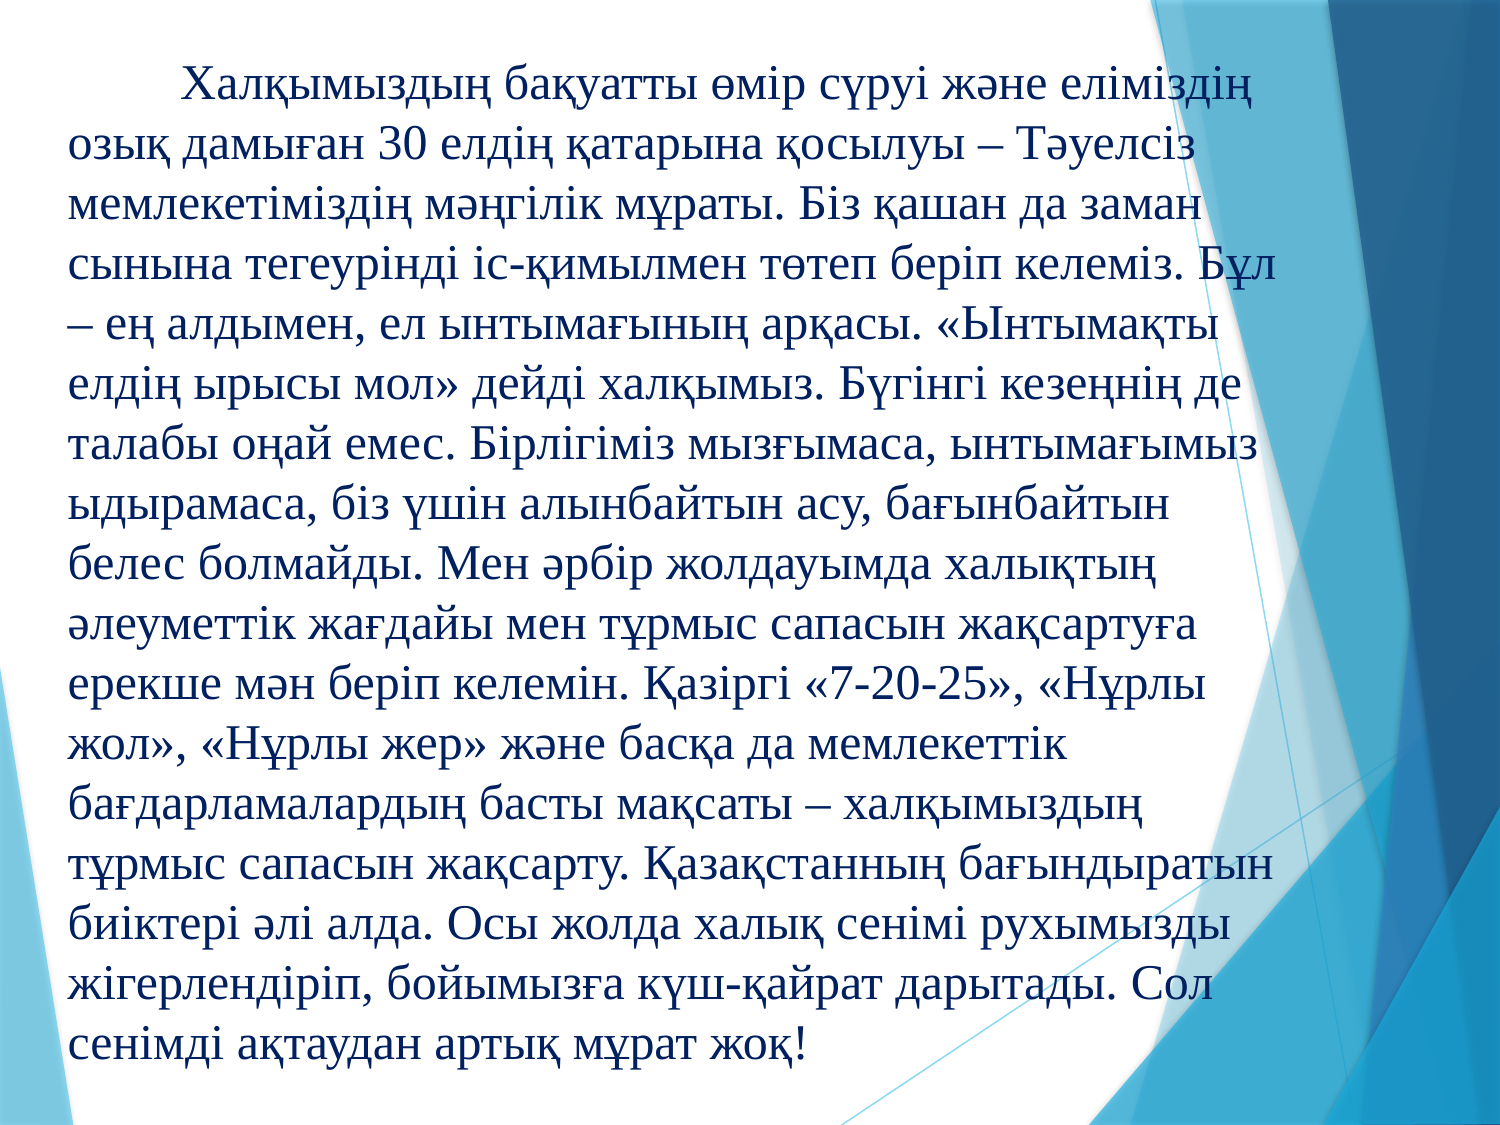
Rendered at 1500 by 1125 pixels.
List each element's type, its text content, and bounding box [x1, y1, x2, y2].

text_box Халқымыздың бақуатты өмір сүруі және еліміздің озық дамыған 30 елдің қатарына қосылуы – Тәуелсіз мемлекетіміздің мәңгілік мұраты. Біз қашан да заман сынына тегеурінді іс-қимылмен төтеп беріп келеміз. Бұл – ең алдымен, ел ынтымағының арқасы. «Ынтымақты елдің ырысы мол» дейді халқымыз. Бүгінгі кезеңнің де талабы оңай емес. Бірлігіміз мызғымаса, ынтымағымыз ыдырамаса, біз үшін алынбайтын асу, бағынбайтын белес болмайды. Мен әрбір жолдауымда халықтың әлеуметтік жағдайы мен тұрмыс сапасын жақсартуға ерекше мән беріп келемін. Қазіргі «7-20-25», «Нұрлы жол», «Нұрлы жер» және басқа да мемлекеттік бағдарламалардың басты мақсаты – халқымыздың тұрмыс сапасын жақсарту. Қазақстанның бағындыратын биіктері әлі алда. Осы жолда халық сенімі рухымызды жігерлендіріп, бойымызға күш-қайрат дарытады. Сол сенімді ақтаудан артық мұрат жоқ! [53, 42, 1294, 1125]
